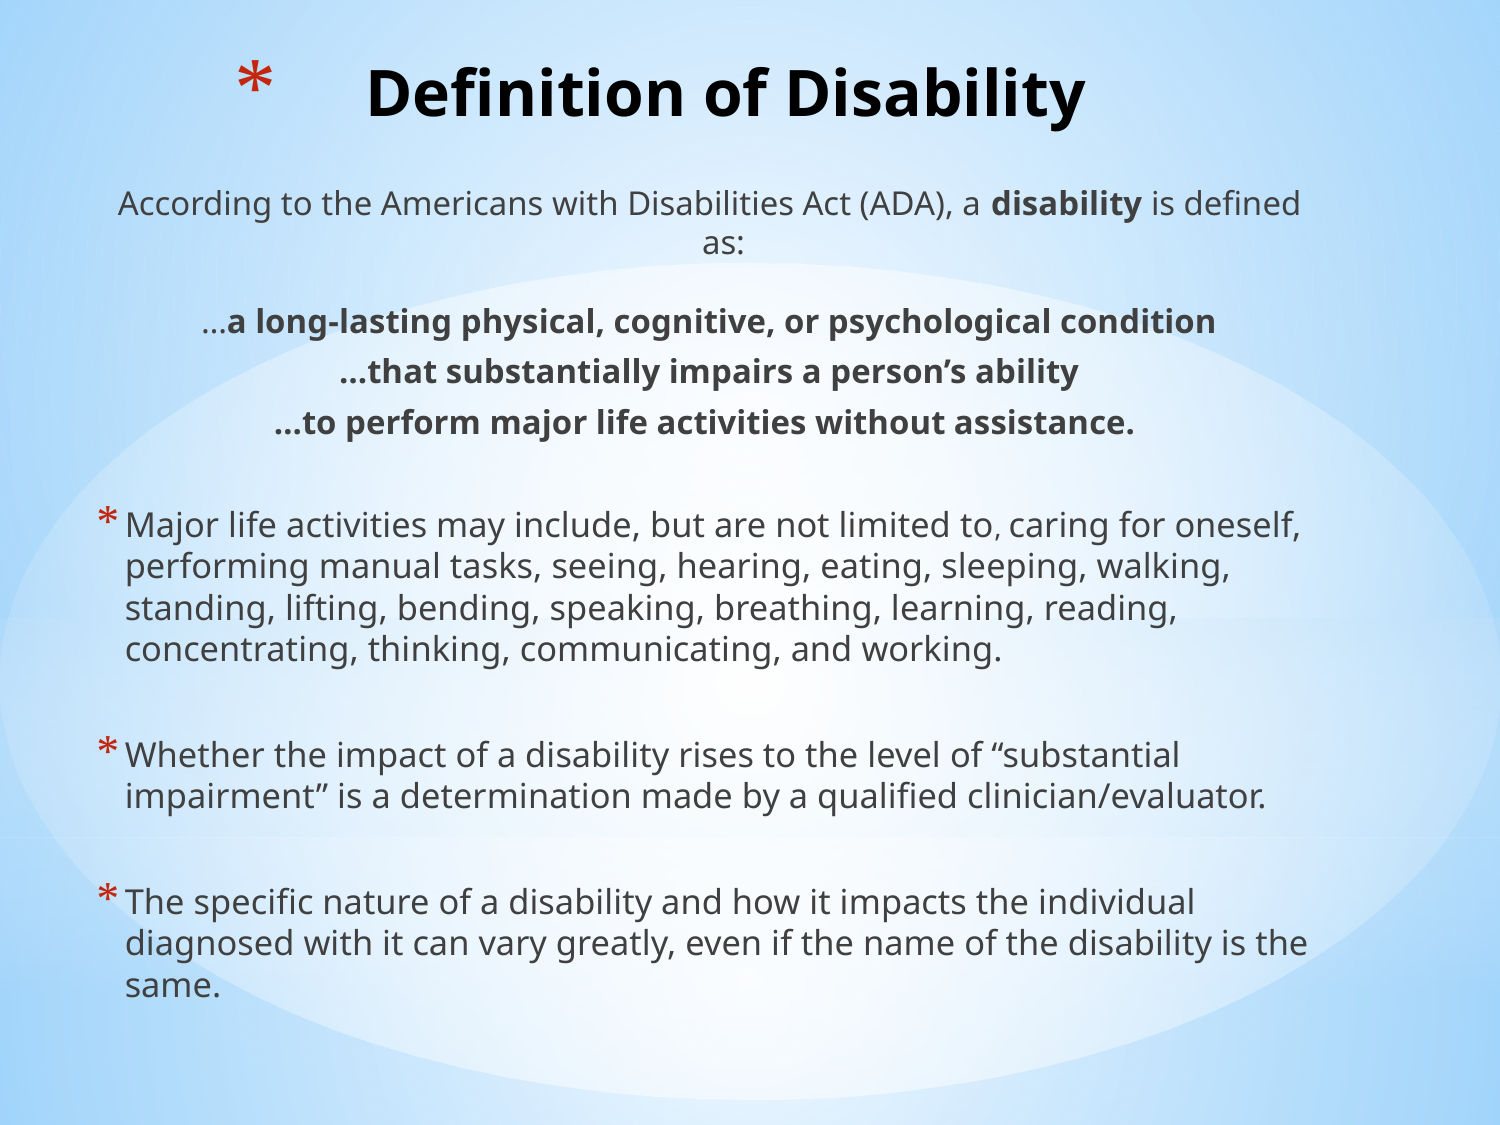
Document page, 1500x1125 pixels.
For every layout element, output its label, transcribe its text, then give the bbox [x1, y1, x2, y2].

title Definition of Disability [75, 45, 1338, 138]
list According to the Americans with Disabilities Act (ADA), a disability is defined as: …a long-lasting physical, cognitive, or psychological condition …that substantially impairs a person’s ability …to perform major life activities without assistance. Major life activities may include, but are not limited to, caring for oneself, performing manual tasks, seeing, hearing, eating, sleeping, walking, standing, lifting, bending, speaking, breathing, learning, reading, concentrating, thinking, communicating, and working. Whether the impact of a disability rises to the level of “substantial impairment” is a determination made by a qualified clinician/evaluator. The specific nature of a disability and how it impacts the individual diagnosed with it can vary greatly, even if the name of the disability is the same. [75, 174, 1338, 1013]
